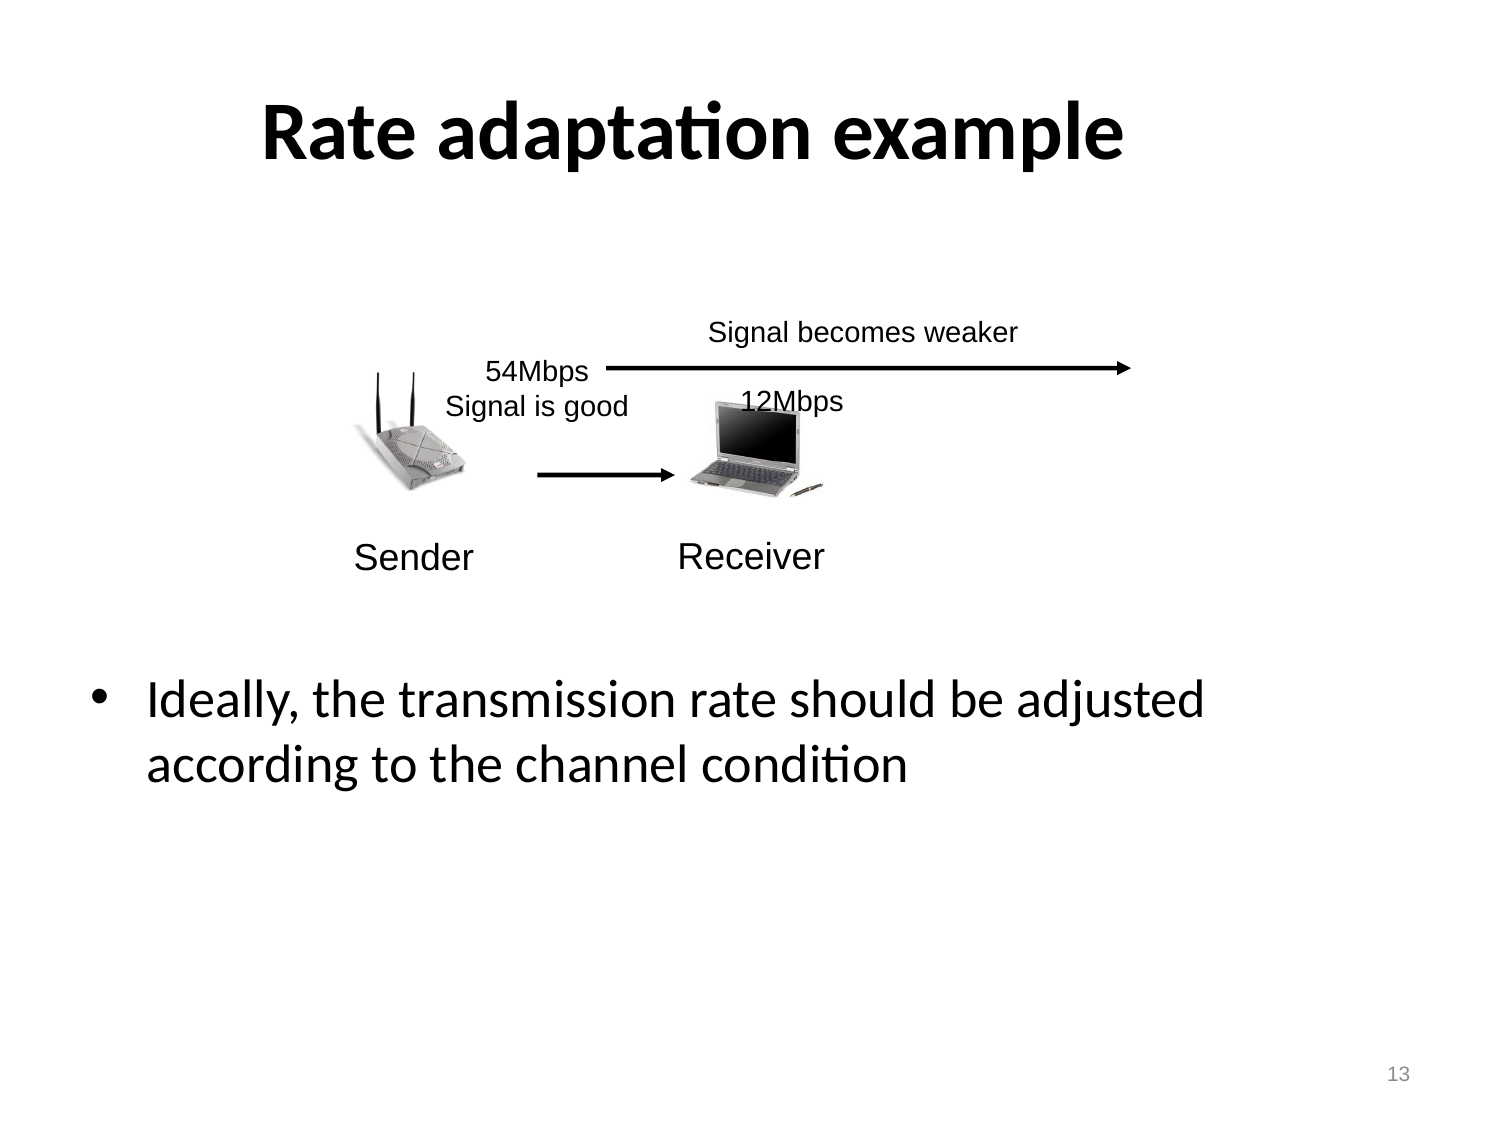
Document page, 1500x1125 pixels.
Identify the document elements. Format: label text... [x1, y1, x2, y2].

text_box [429, 344, 676, 476]
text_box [605, 305, 1132, 369]
title Rate adaptation example [75, 20, 1313, 233]
list Ideally, the transmission rate should be adjusted according to the channel condition [75, 656, 1425, 1006]
slide_number 13 [1074, 1042, 1425, 1103]
picture [349, 362, 472, 501]
text_box Sender [338, 524, 490, 585]
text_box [662, 399, 841, 586]
text_box 12Mbps [724, 376, 860, 425]
